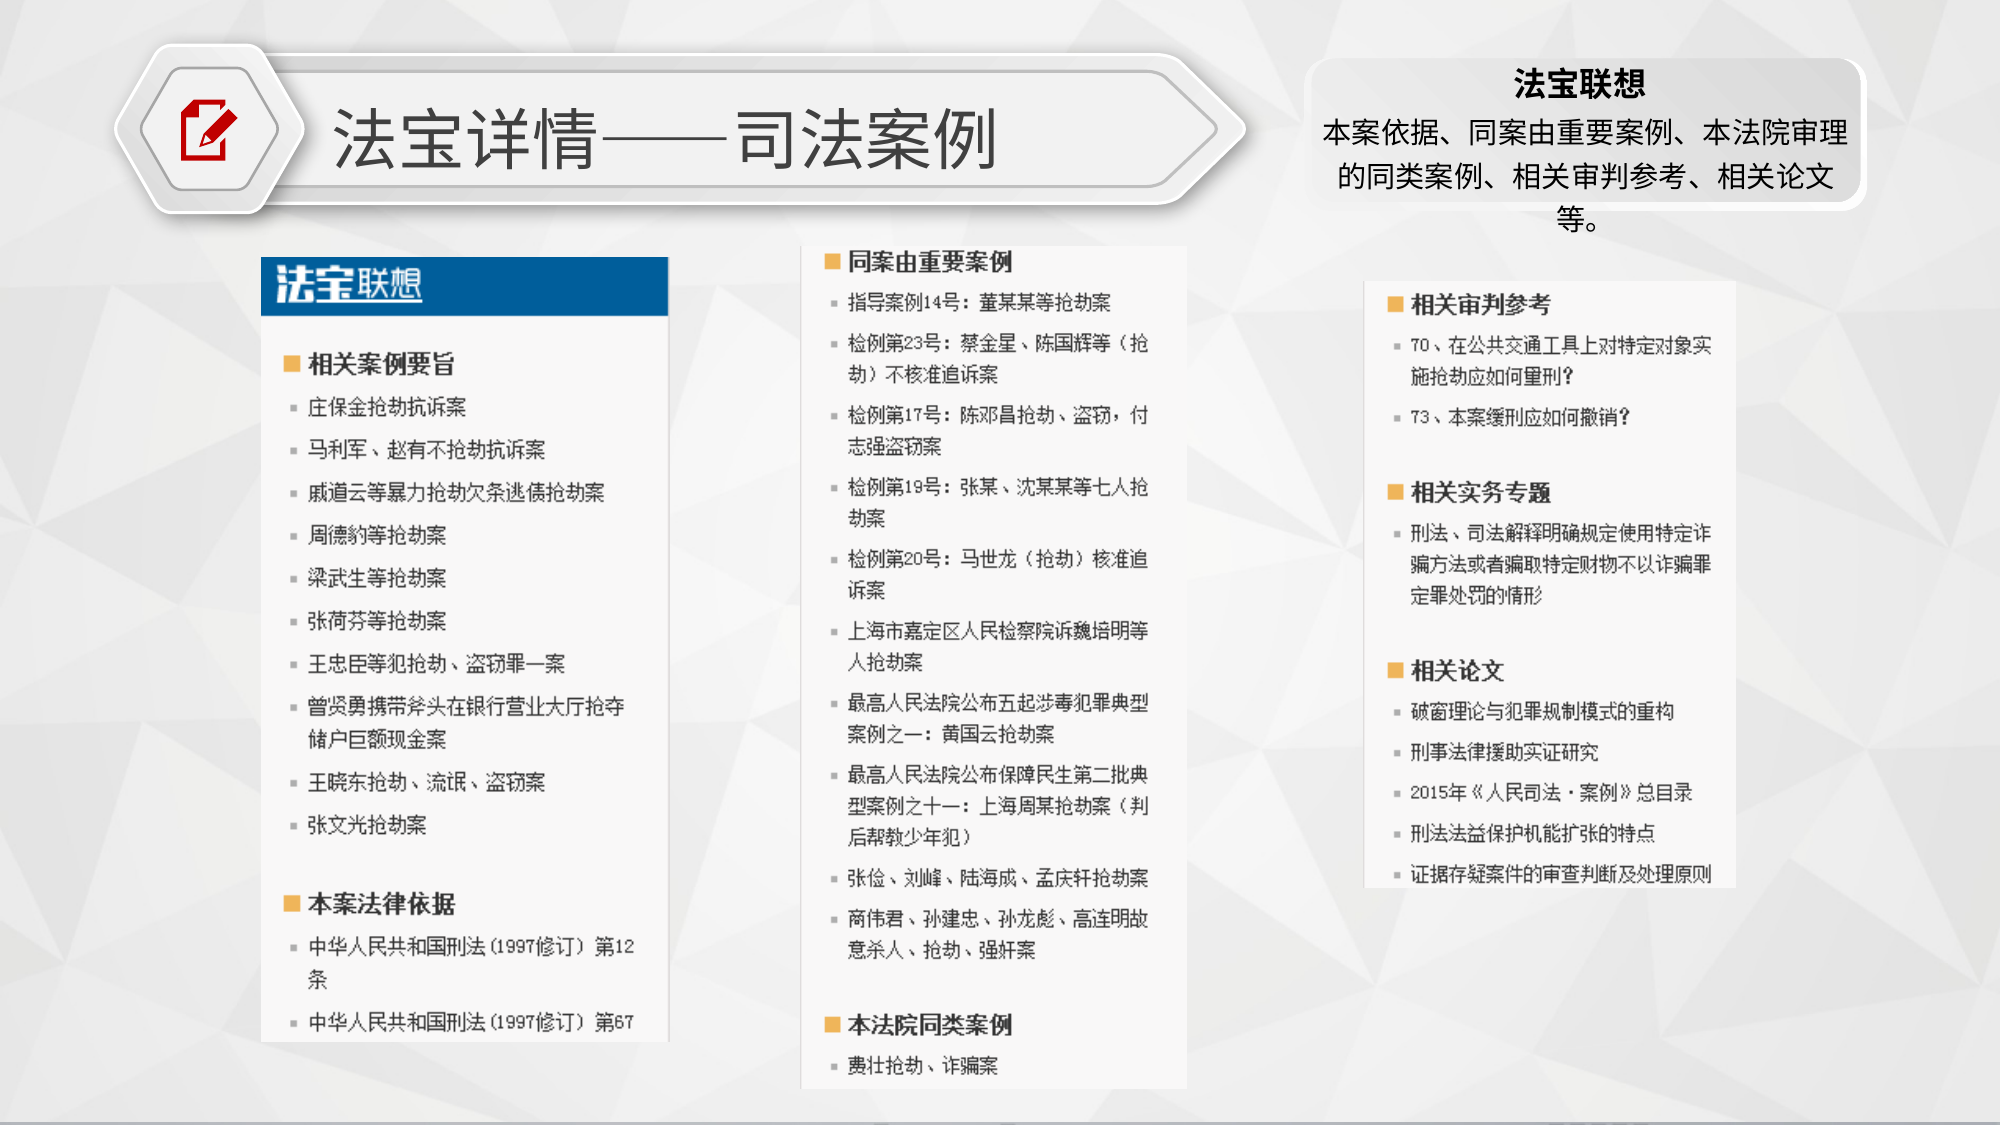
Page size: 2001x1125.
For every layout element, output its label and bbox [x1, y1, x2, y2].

text_box [1304, 58, 1868, 212]
picture [0, 0, 2000, 1125]
text_box [299, 54, 1245, 204]
text_box [180, 99, 238, 161]
text_box [125, 34, 294, 224]
